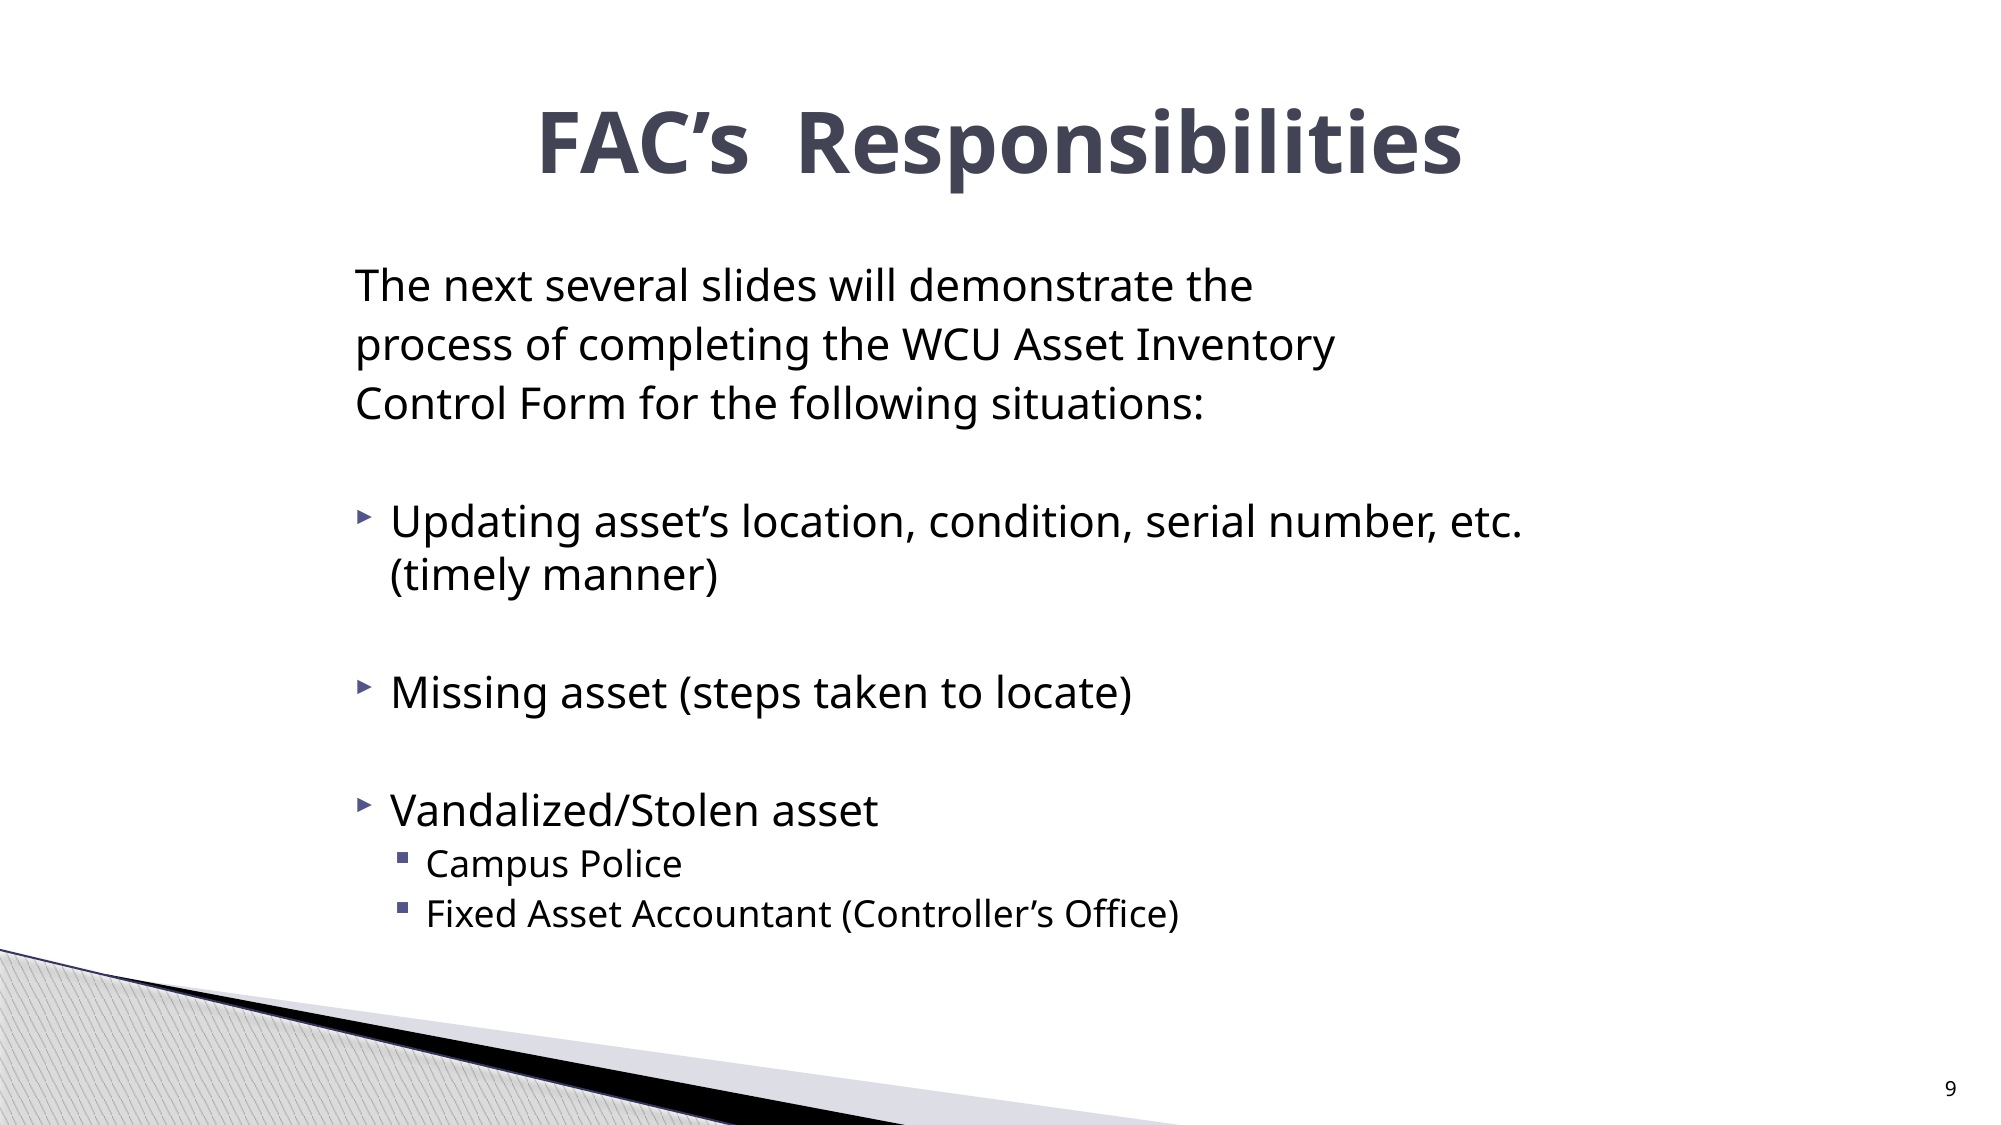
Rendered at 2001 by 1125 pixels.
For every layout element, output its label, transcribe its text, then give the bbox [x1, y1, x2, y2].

title FAC’s Responsibilities [99, 45, 1900, 233]
list The next several slides will demonstrate the process of completing the WCU Asset Inventory Control Form for the following situations: Updating asset’s location, condition, serial number, etc. (timely manner) Missing asset (steps taken to locate) Vandalized/Stolen asset Campus Police Fixed Asset Accountant (Controller’s Office) [324, 249, 1675, 950]
slide_number 9 [1891, 1051, 1972, 1112]
